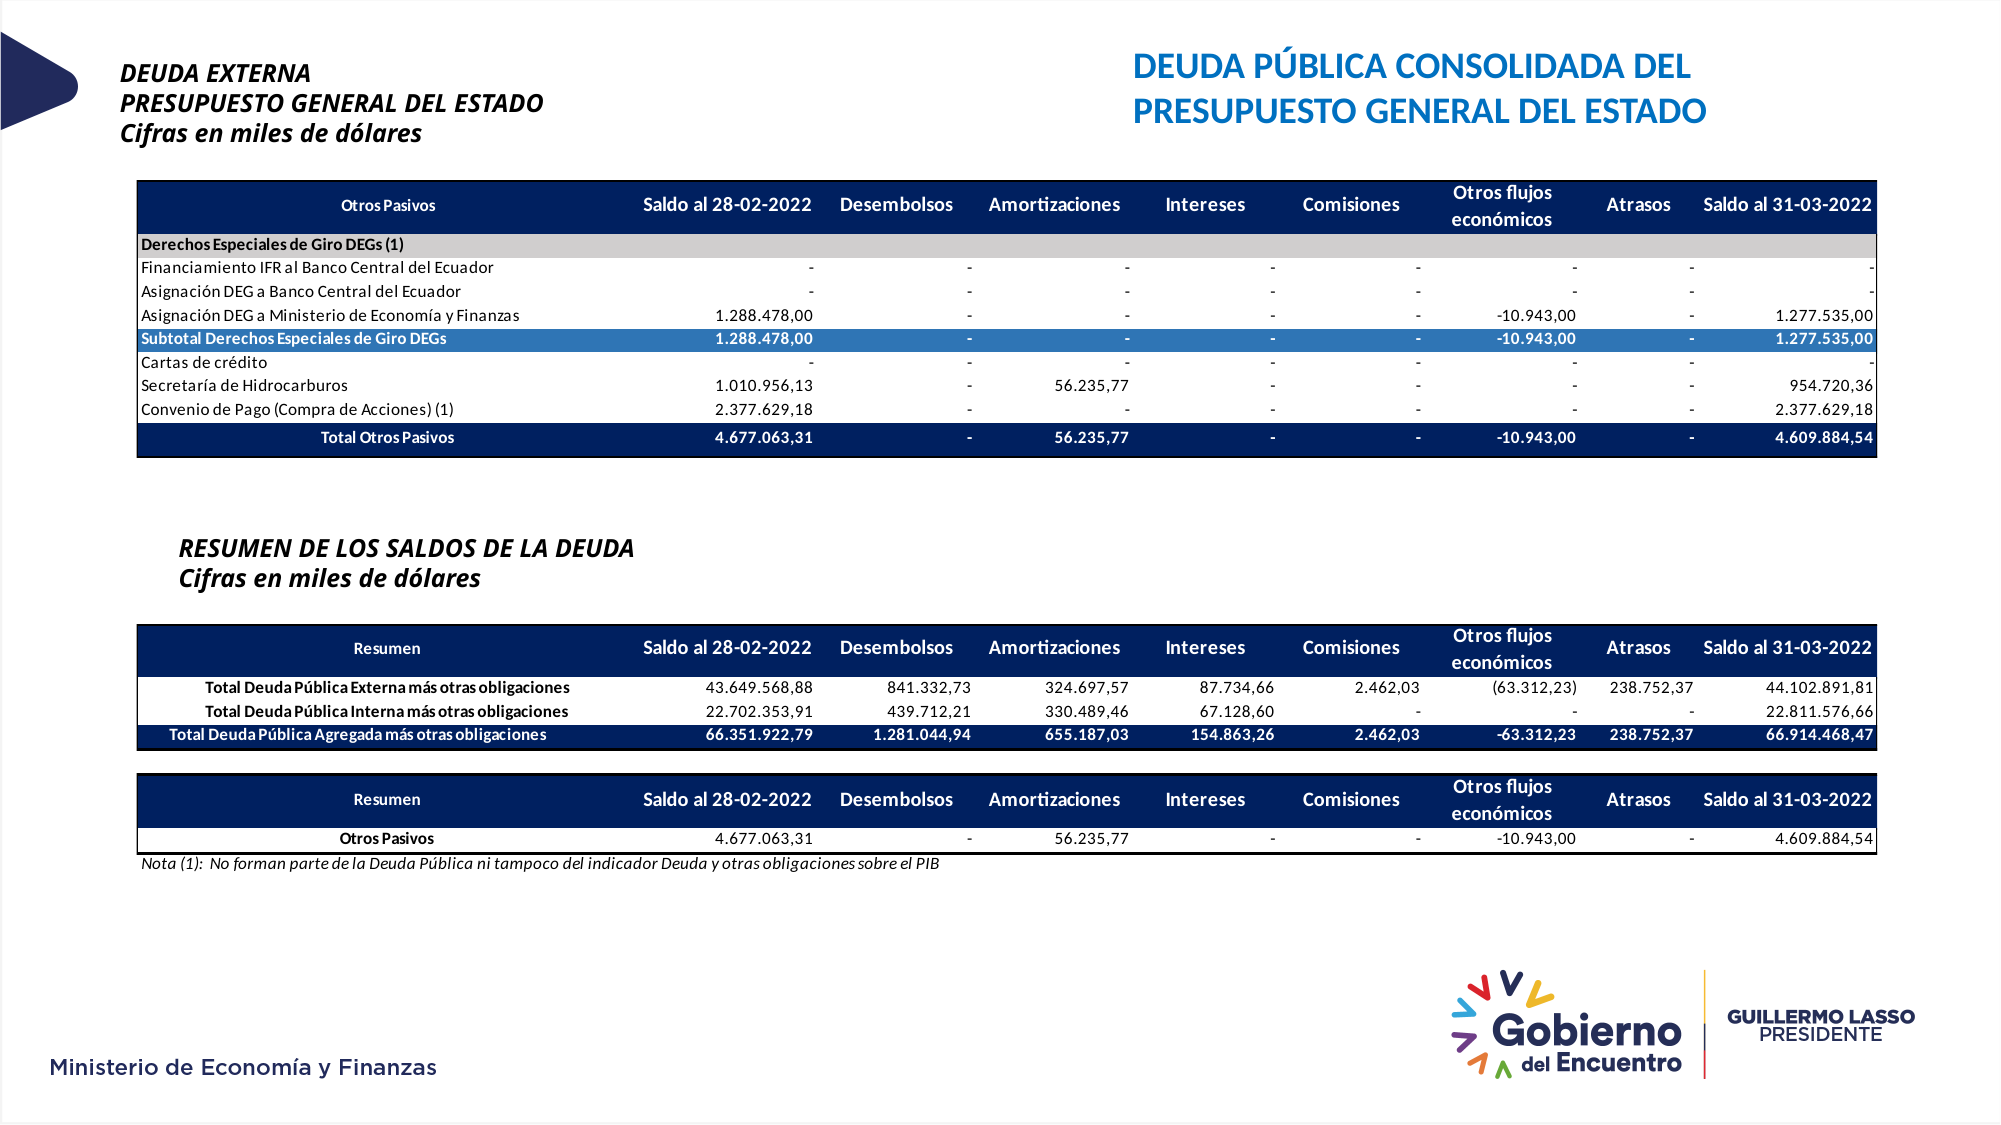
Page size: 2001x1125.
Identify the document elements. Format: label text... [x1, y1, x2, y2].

picture [0, 0, 2001, 1125]
text_box RESUMEN DE LOS SALDOS DE LA DEUDA Cifras en miles de dólares [163, 525, 860, 599]
text_box DEUDA EXTERNA PRESUPUESTO GENERAL DEL ESTADO Cifras en miles de dólares [104, 52, 801, 153]
text_box DEUDA PÚBLICA CONSOLIDADA DEL PRESUPUESTO GENERAL DEL ESTADO [1118, 33, 1863, 138]
